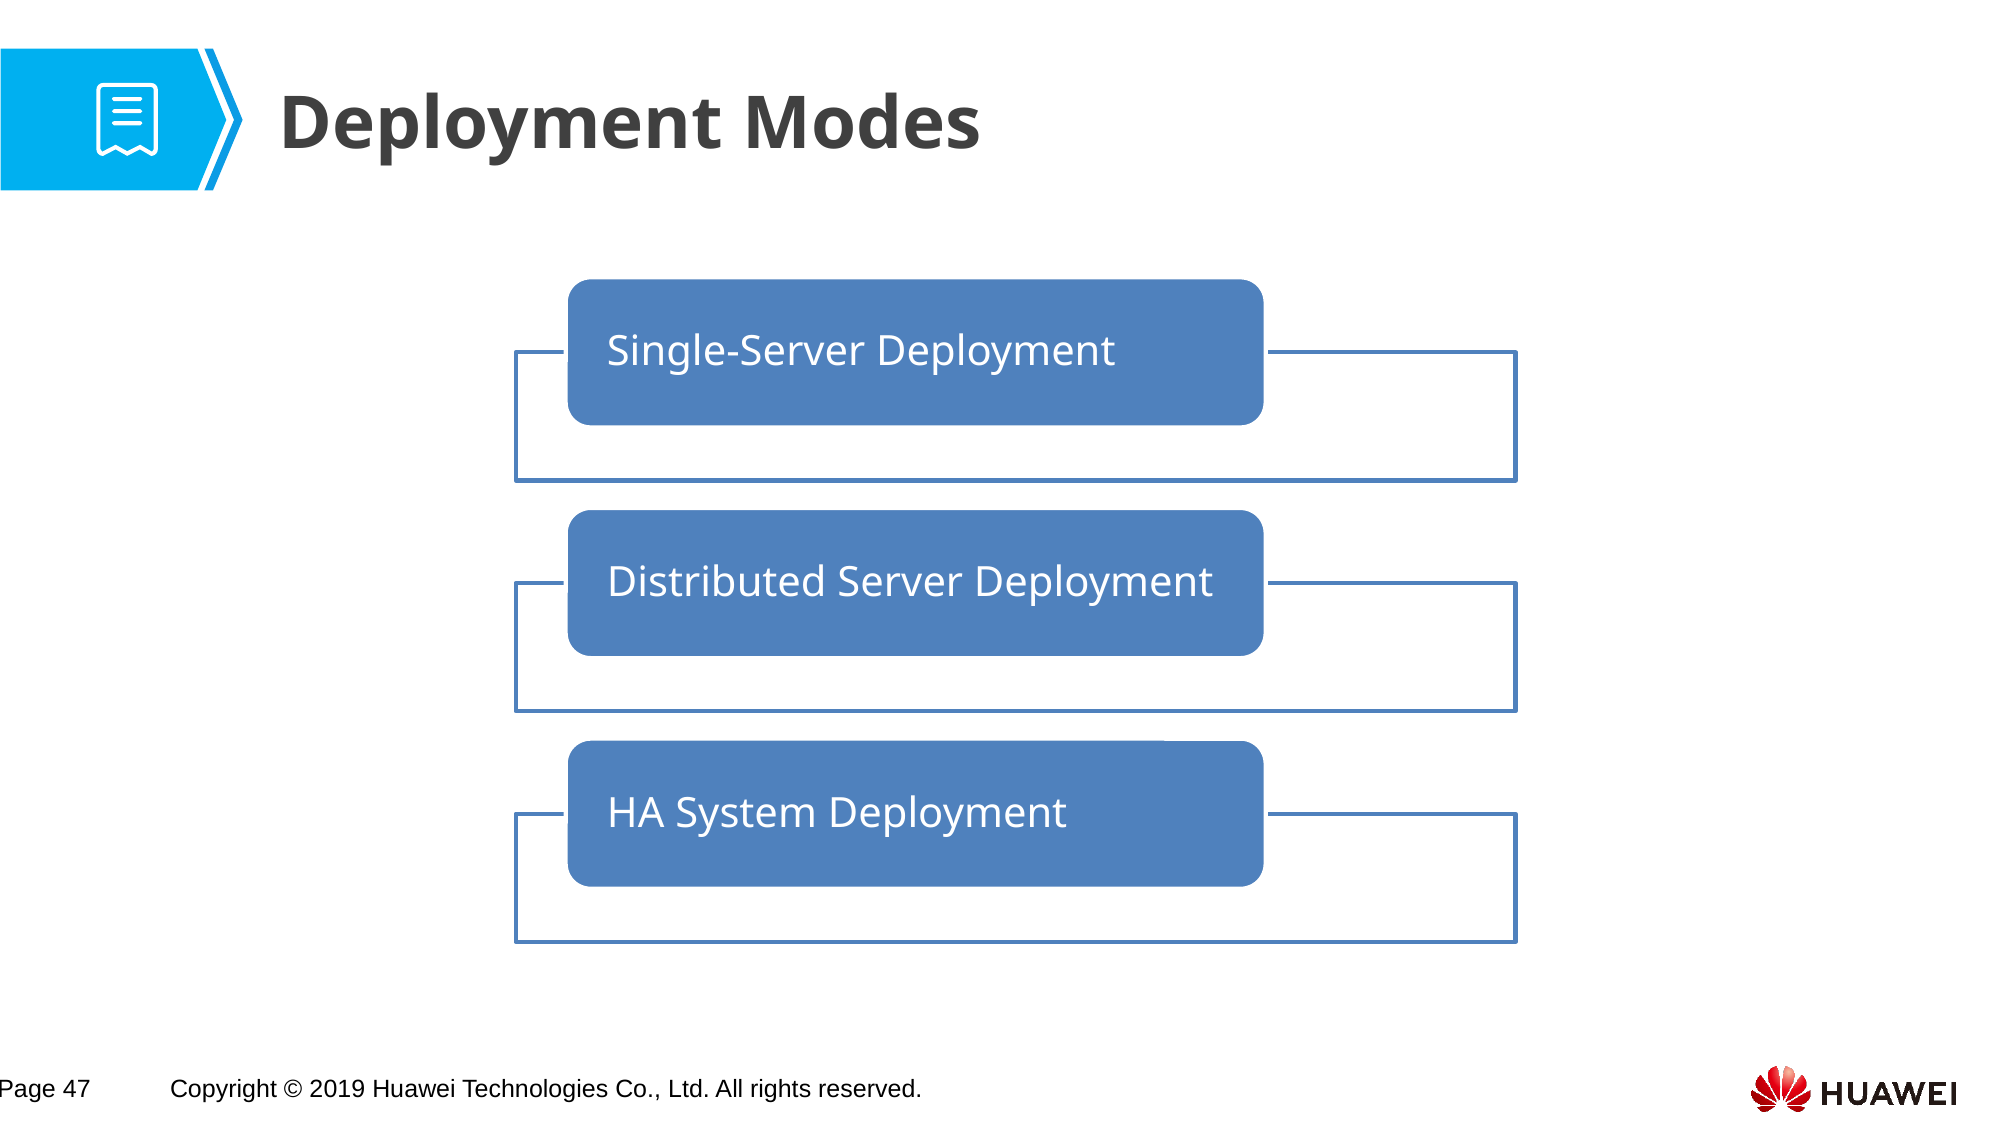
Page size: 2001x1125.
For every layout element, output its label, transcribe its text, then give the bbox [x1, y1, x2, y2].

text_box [515, 276, 1516, 944]
title Deployment Modes [261, 67, 1875, 173]
picture [1751, 1066, 1956, 1112]
